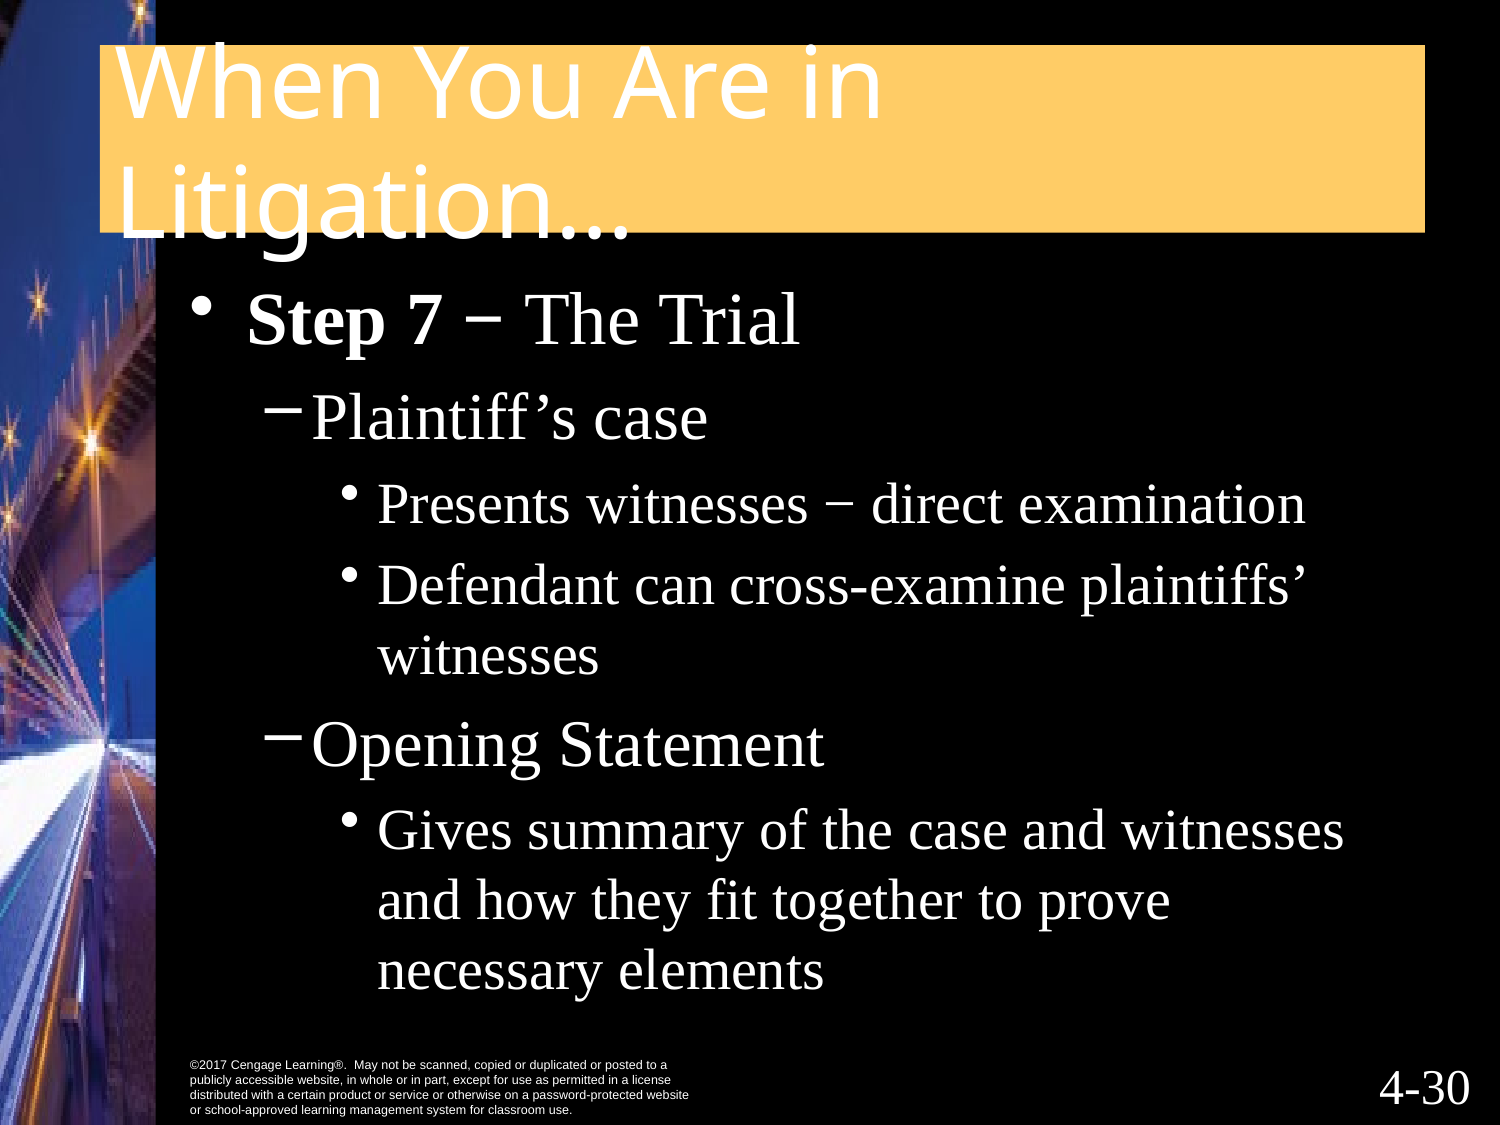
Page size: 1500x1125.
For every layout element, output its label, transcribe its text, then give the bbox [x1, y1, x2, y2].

list Step 7 − The Trial Plaintiff’s case Presents witnesses − direct examination Defendant can cross-examine plaintiffs’ witnesses Opening Statement Gives summary of the case and witnesses and how they fit together to prove necessary elements [174, 262, 1425, 1005]
slide_number 4-29 [1349, 1046, 1500, 1125]
picture [0, 0, 155, 1125]
title When You Are in Litigation… [99, 44, 1426, 233]
